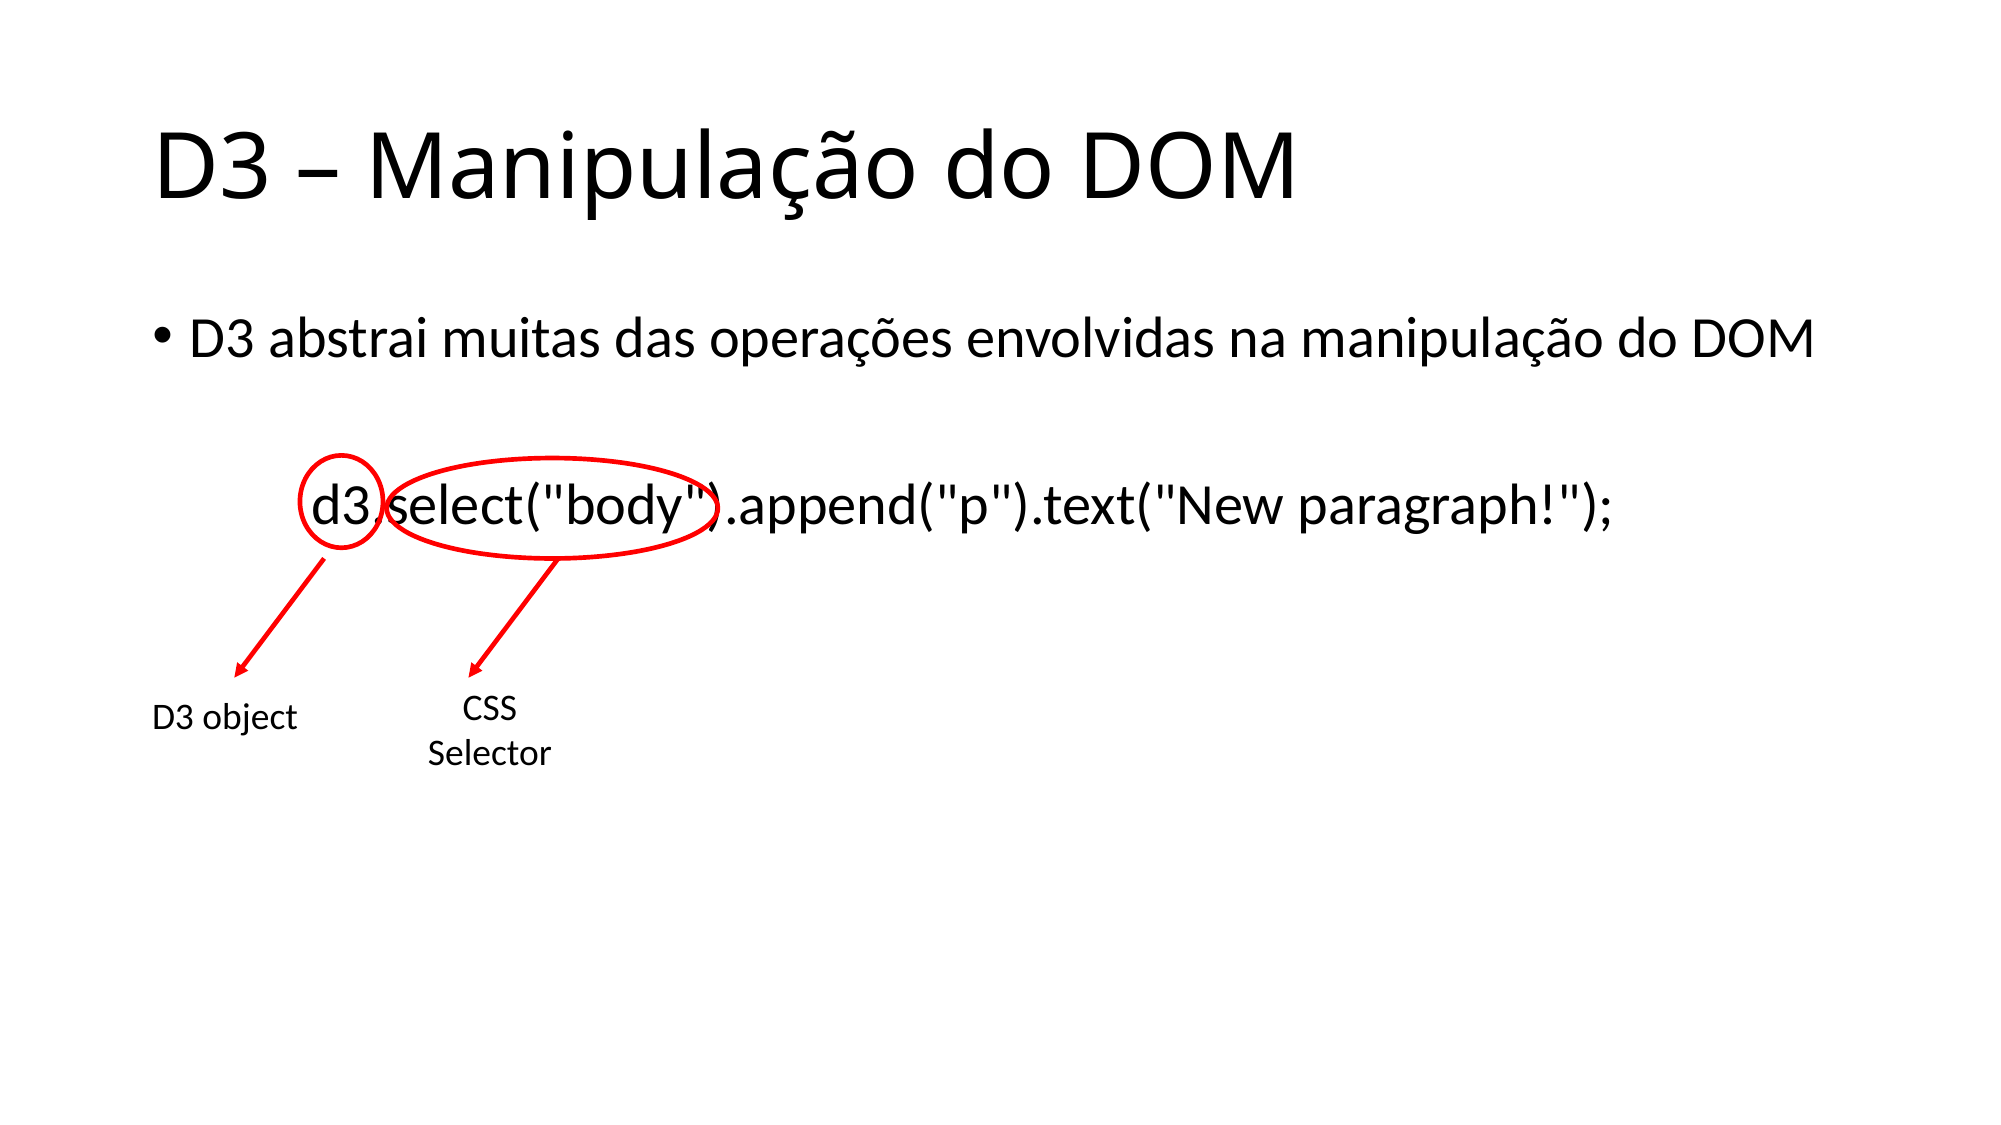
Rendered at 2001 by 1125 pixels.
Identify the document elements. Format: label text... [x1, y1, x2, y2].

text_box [386, 457, 718, 782]
list D3 abstrai muitas das operações envolvidas na manipulação do DOM d3.select("body").append("p").text("New paragraph!"); [137, 299, 1863, 1014]
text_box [137, 455, 383, 746]
title D3 – Manipulação do DOM [137, 59, 1863, 278]
